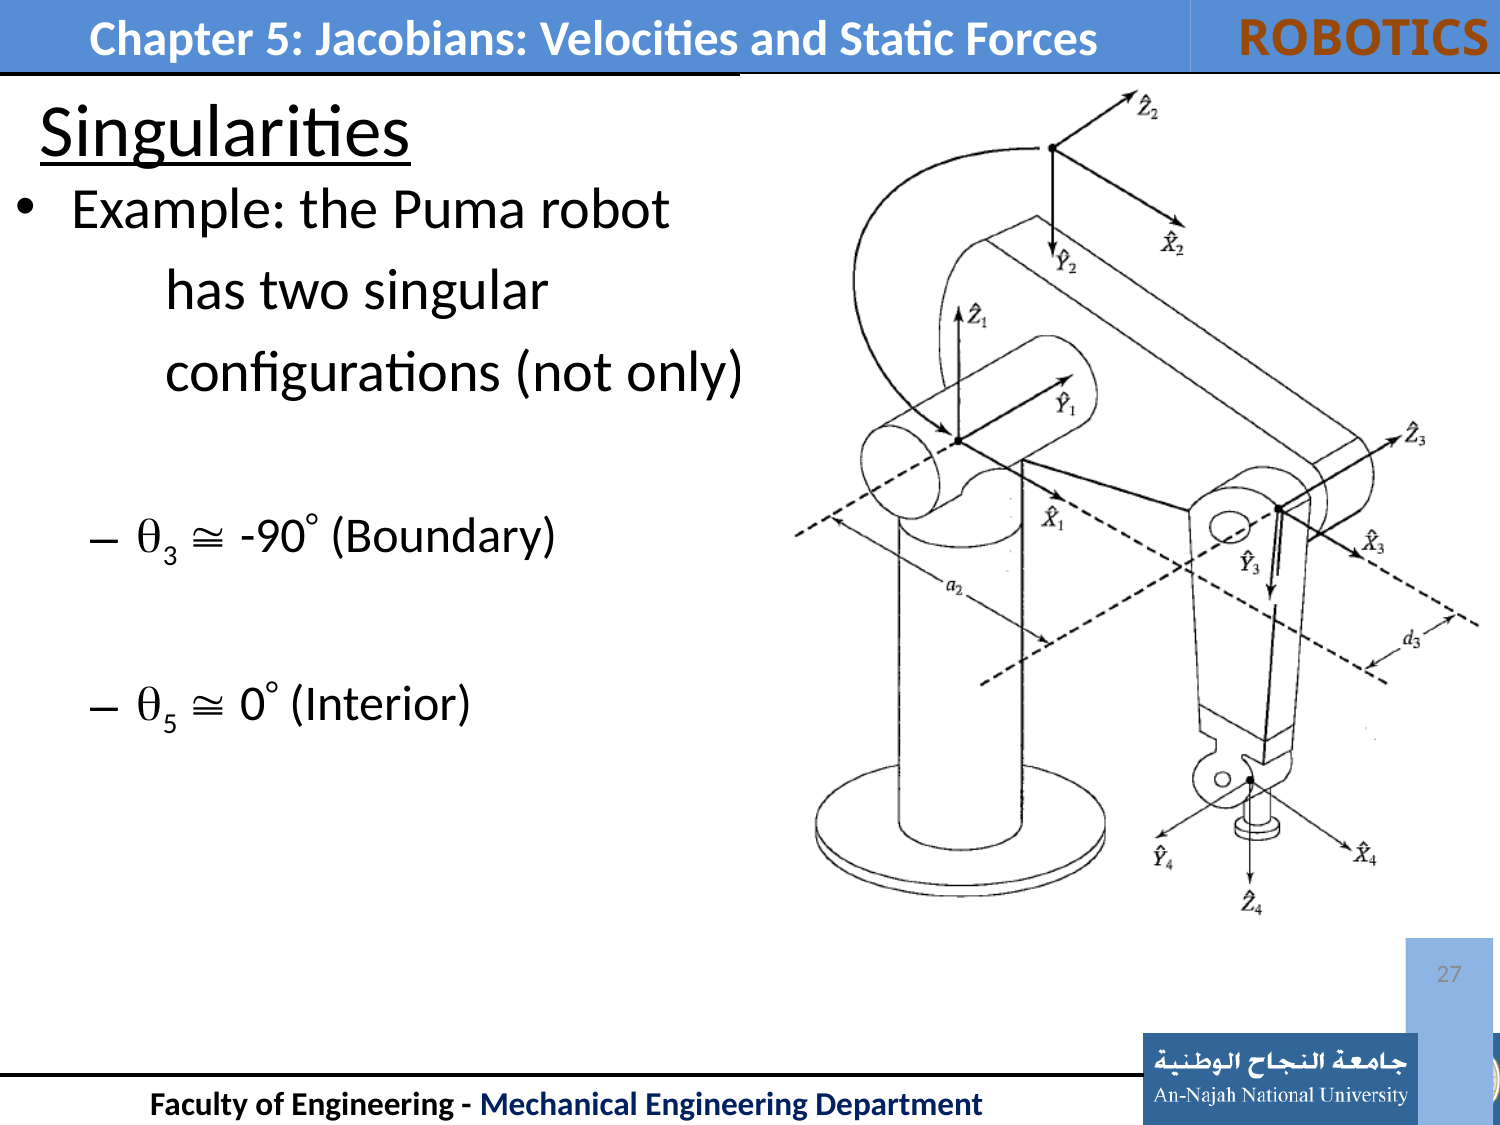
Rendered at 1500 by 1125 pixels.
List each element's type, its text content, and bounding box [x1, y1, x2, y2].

slide_number 27 [1405, 949, 1494, 996]
picture [740, 74, 1500, 938]
picture [1143, 1033, 1500, 1125]
list Example: the Puma robot has two singular configurations (not only) 3  -90 (Boundary) 5  0 (Interior) [0, 162, 1488, 1075]
title Singularities [24, 73, 741, 162]
